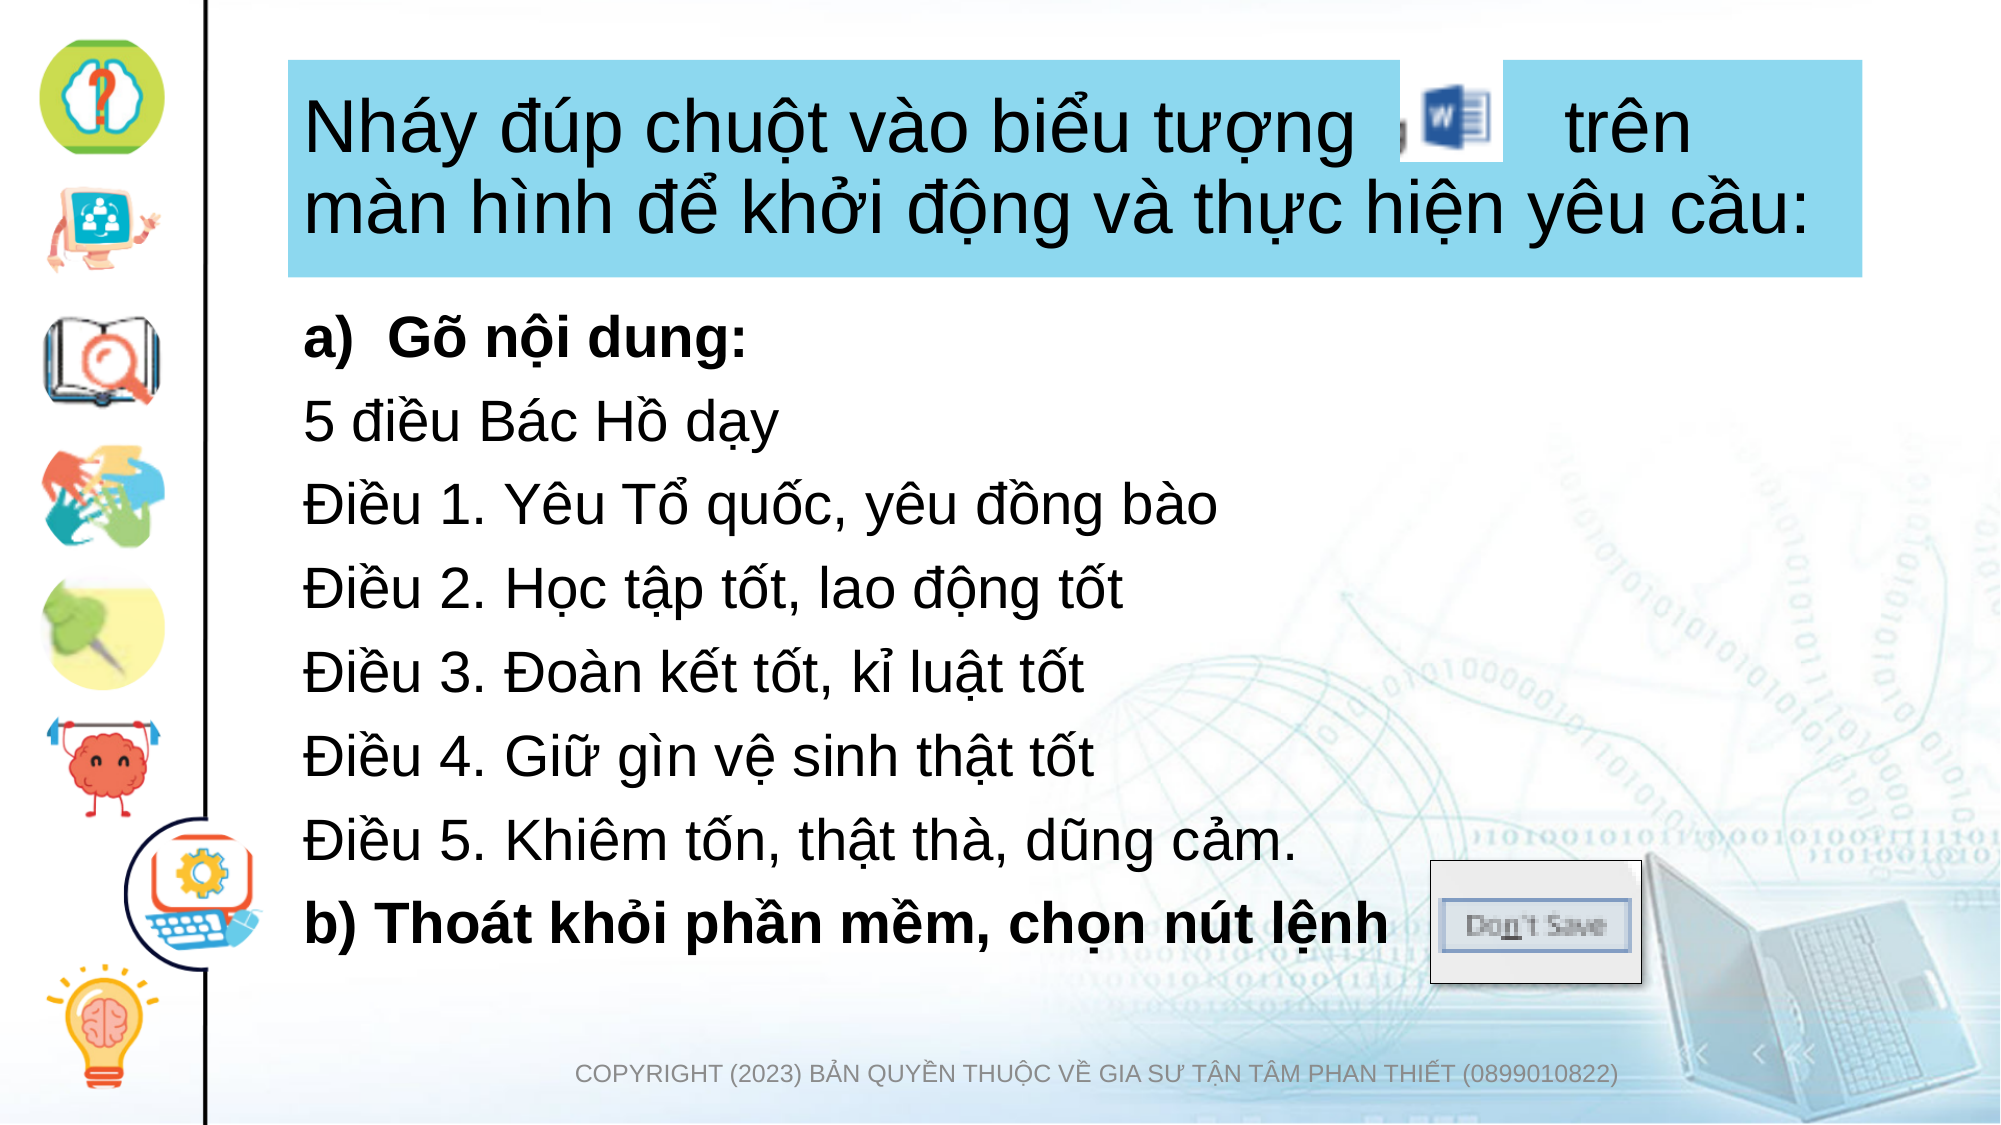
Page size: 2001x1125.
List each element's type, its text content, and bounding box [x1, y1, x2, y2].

footer COPYRIGHT (2023) BẢN QUYỀN THUỘC VỀ GIA SƯ TẬN TÂM PHAN THIẾT (0899010822) [504, 1042, 1691, 1103]
list Gõ nội dung: 5 điều Bác Hồ dạy Điều 1. Yêu Tổ quốc, yêu đồng bào Điều 2. Học tập tốt, lao động tốt Điều 3. Đoàn kết tốt, kỉ luật tốt Điều 4. Giữ gìn vệ sinh thật tốt Điều 5. Khiêm tốn, thật thà, dũng cảm. b) Thoát khỏi phần mềm, chọn nút lệnh [288, 299, 1863, 1014]
title Nháy đúp chuột vào biểu tượng trên màn hình để khởi động và thực hiện yêu cầu: [288, 59, 1863, 278]
picture [0, 0, 2001, 1125]
